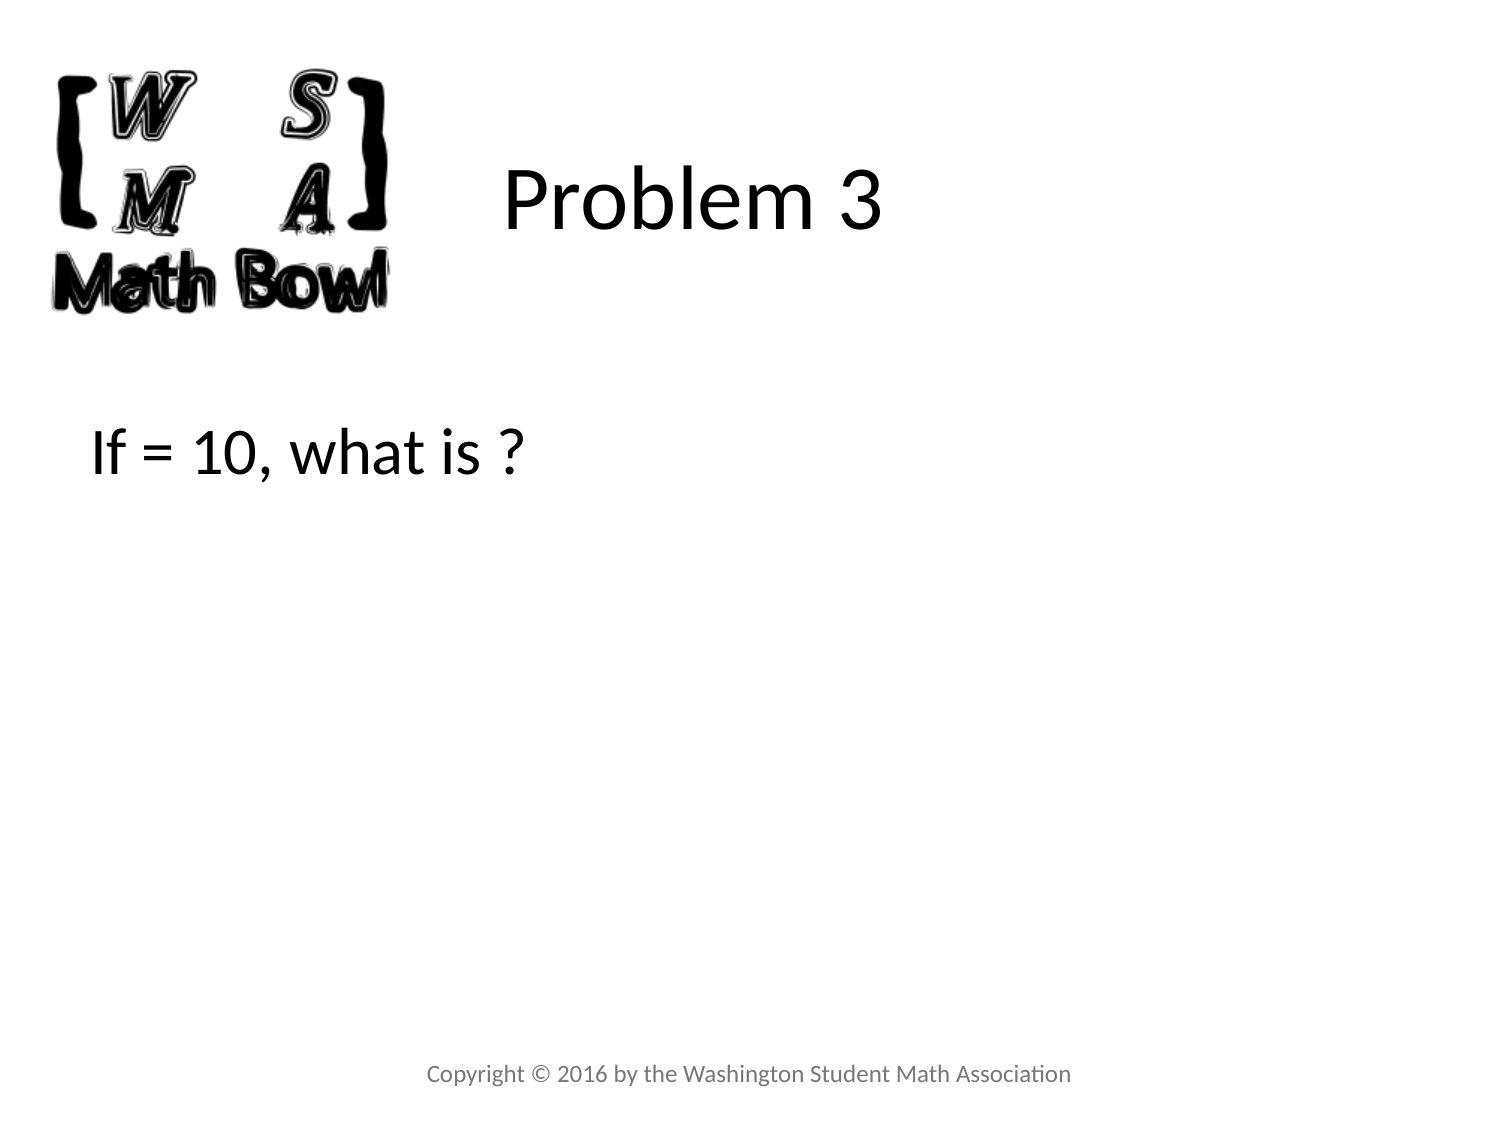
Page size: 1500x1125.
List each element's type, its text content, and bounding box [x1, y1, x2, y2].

title Problem 3 [487, 99, 1400, 287]
text_box Copyright © 2016 by the Washington Student Math Association [374, 1050, 1125, 1095]
picture [48, 62, 401, 324]
